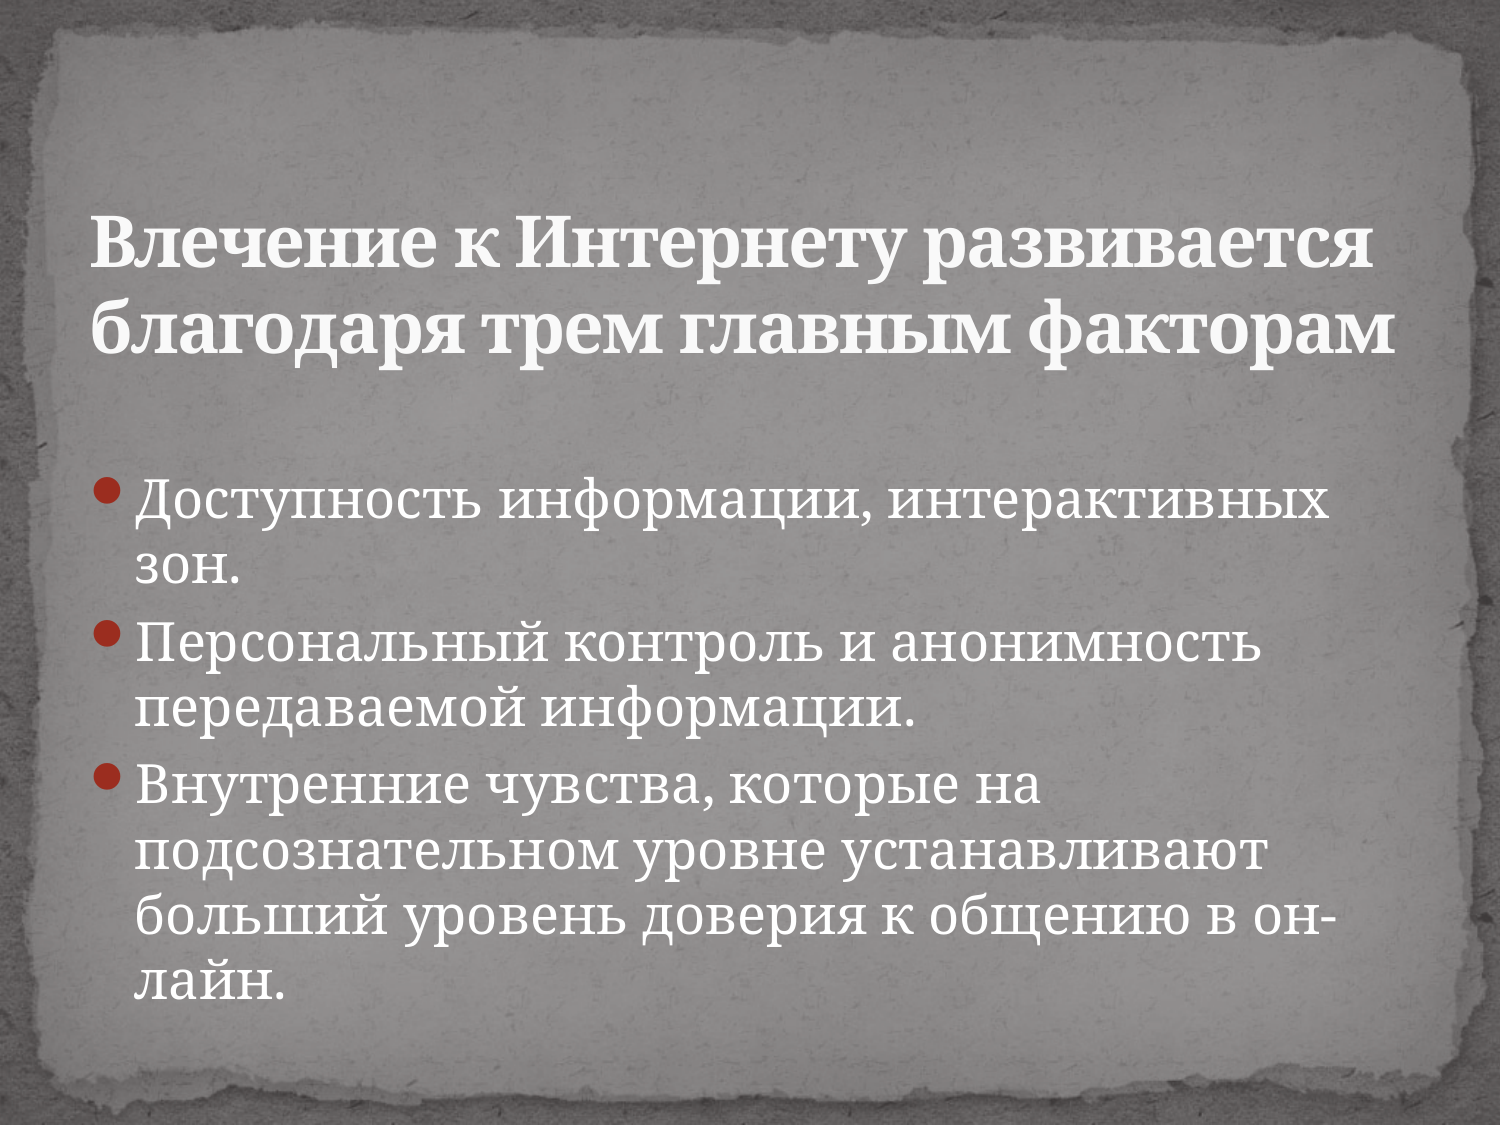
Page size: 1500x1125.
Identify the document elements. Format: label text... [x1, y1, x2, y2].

list Доступность информации, интерактивных зон. Персональный контроль и анонимность передаваемой информации. Внутренние чувства, которые на подсознательном уровне устанавливают больший уровень доверия к общению в он-лайн. [75, 457, 1425, 1038]
title Влечение к Интернету развивается благодаря трем главным факторам [74, 115, 1425, 375]
